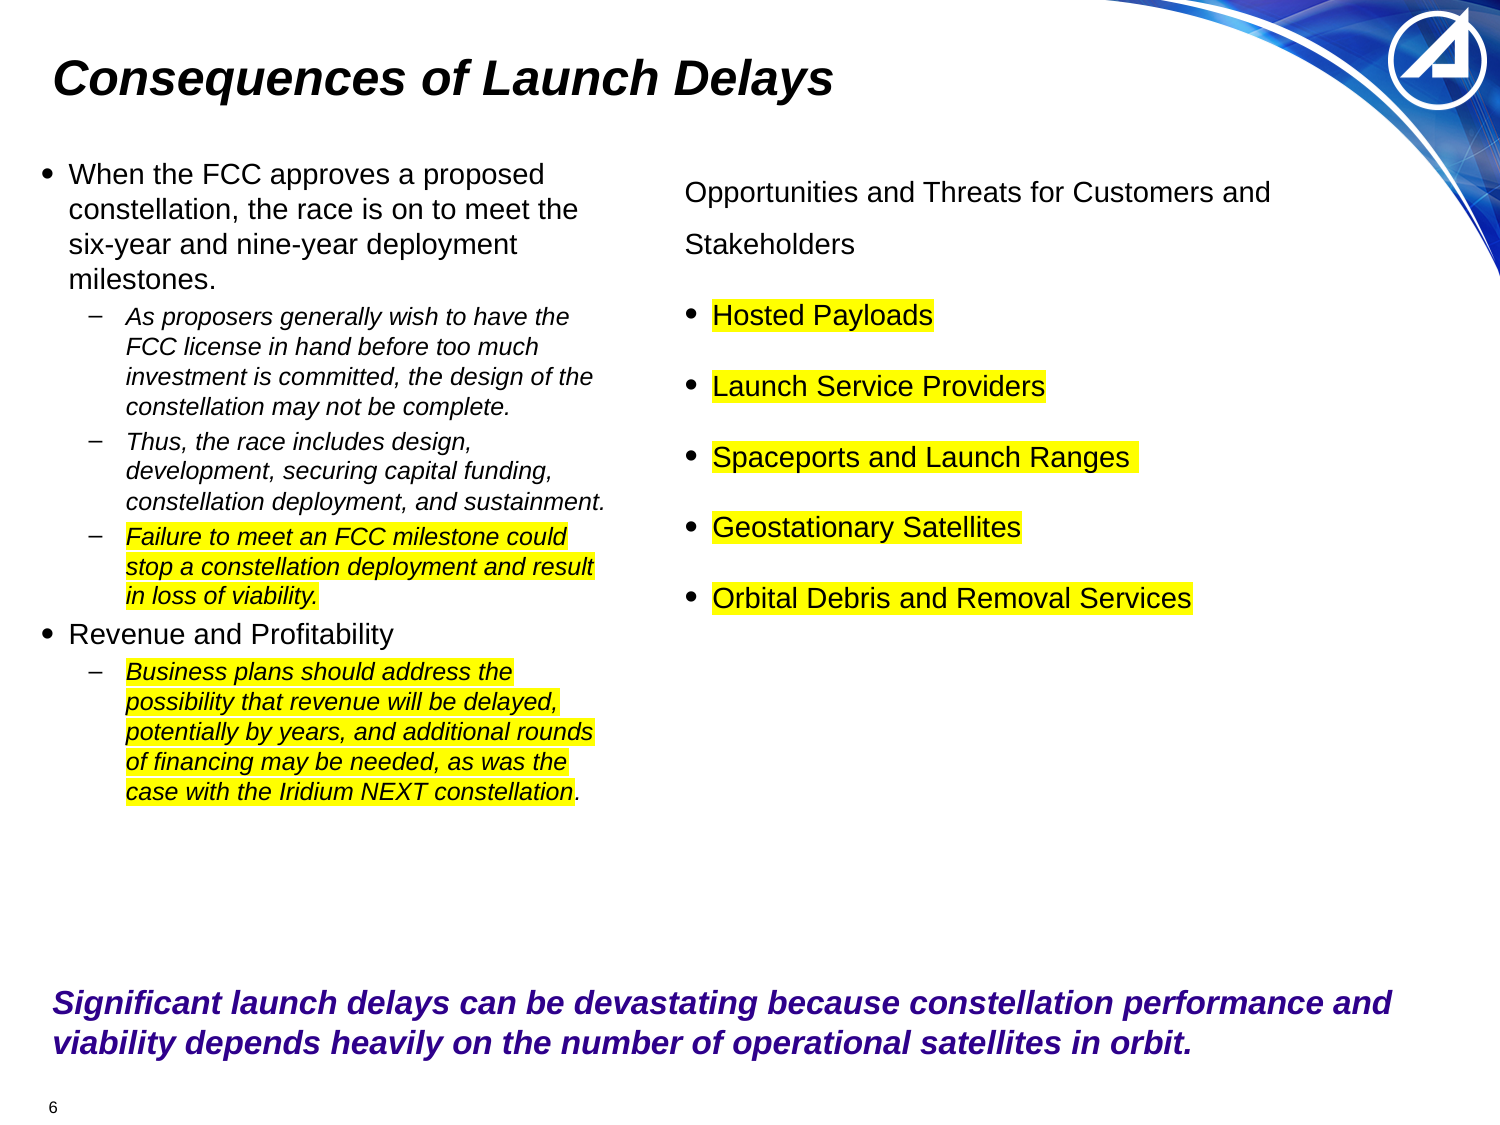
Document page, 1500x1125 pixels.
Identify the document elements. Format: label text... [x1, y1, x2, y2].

list Significant launch delays can be devastating because constellation performance and viability depends heavily on the number of operational satellites in orbit. [37, 973, 1428, 1084]
picture [0, 0, 1500, 1125]
list When the FCC approves a proposed constellation, the race is on to meet the six-year and nine-year deployment milestones. As proposers generally wish to have the FCC license in hand before too much investment is committed, the design of the constellation may not be complete. Thus, the race includes design, development, securing capital funding, constellation deployment, and sustainment. Failure to meet an FCC milestone could stop a constellation deployment and result in loss of viability. Revenue and Profitability Business plans should address the possibility that revenue will be delayed, potentially by years, and additional rounds of financing may be needed, as was the case with the Iridium NEXT constellation. [26, 148, 632, 870]
list Opportunities and Threats for Customers and Stakeholders Hosted Payloads Launch Service Providers Spaceports and Launch Ranges Geostationary Satellites Orbital Debris and Removal Services [669, 148, 1465, 966]
title Consequences of Launch Delays [37, 38, 1335, 134]
